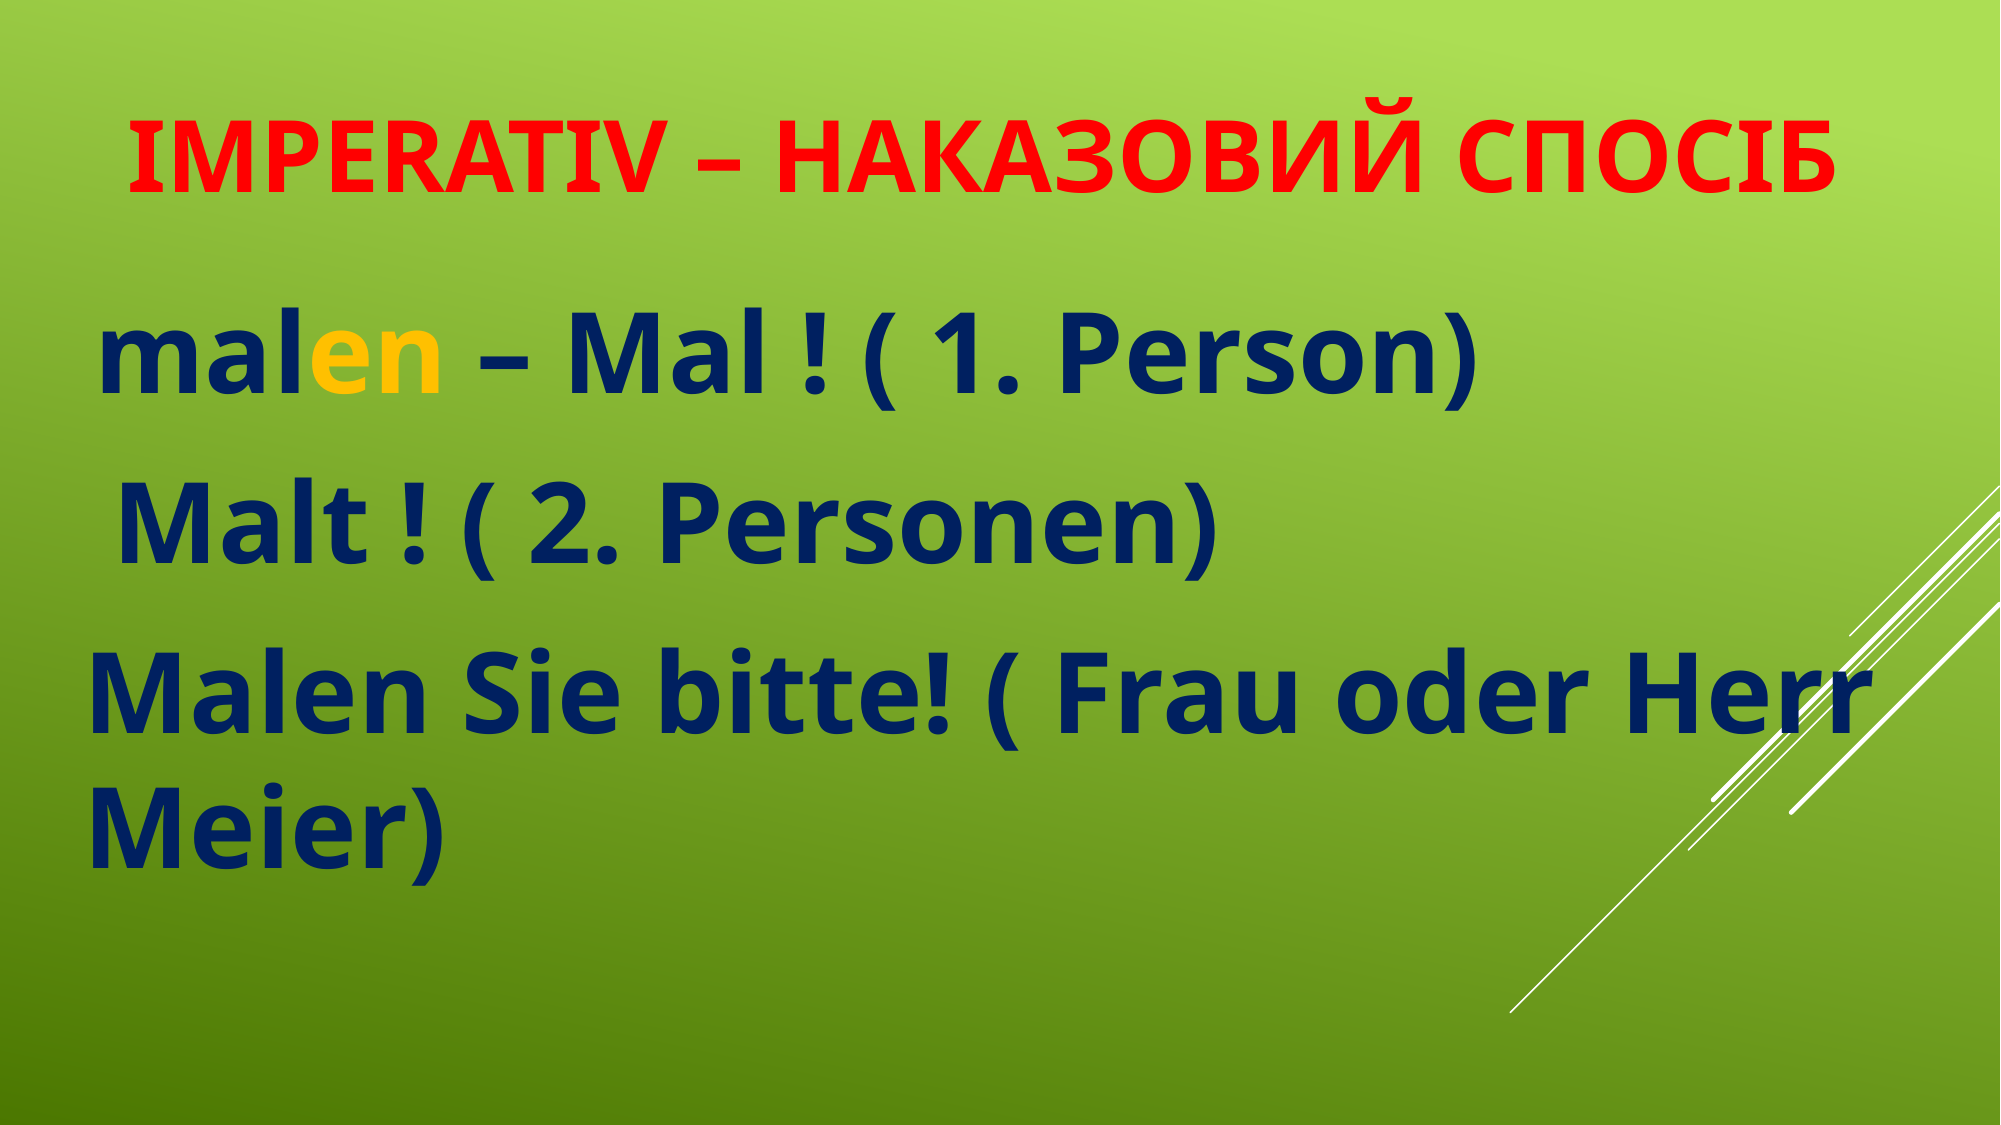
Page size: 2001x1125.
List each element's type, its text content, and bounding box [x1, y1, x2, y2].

title Imperativ – наказовий спосіб [112, 62, 1863, 227]
list malen – Mal ! ( 1. Person) Malt ! ( 2. Personen) Malen Sie bitte! ( Frau oder Herr Meier) [68, 227, 1967, 946]
